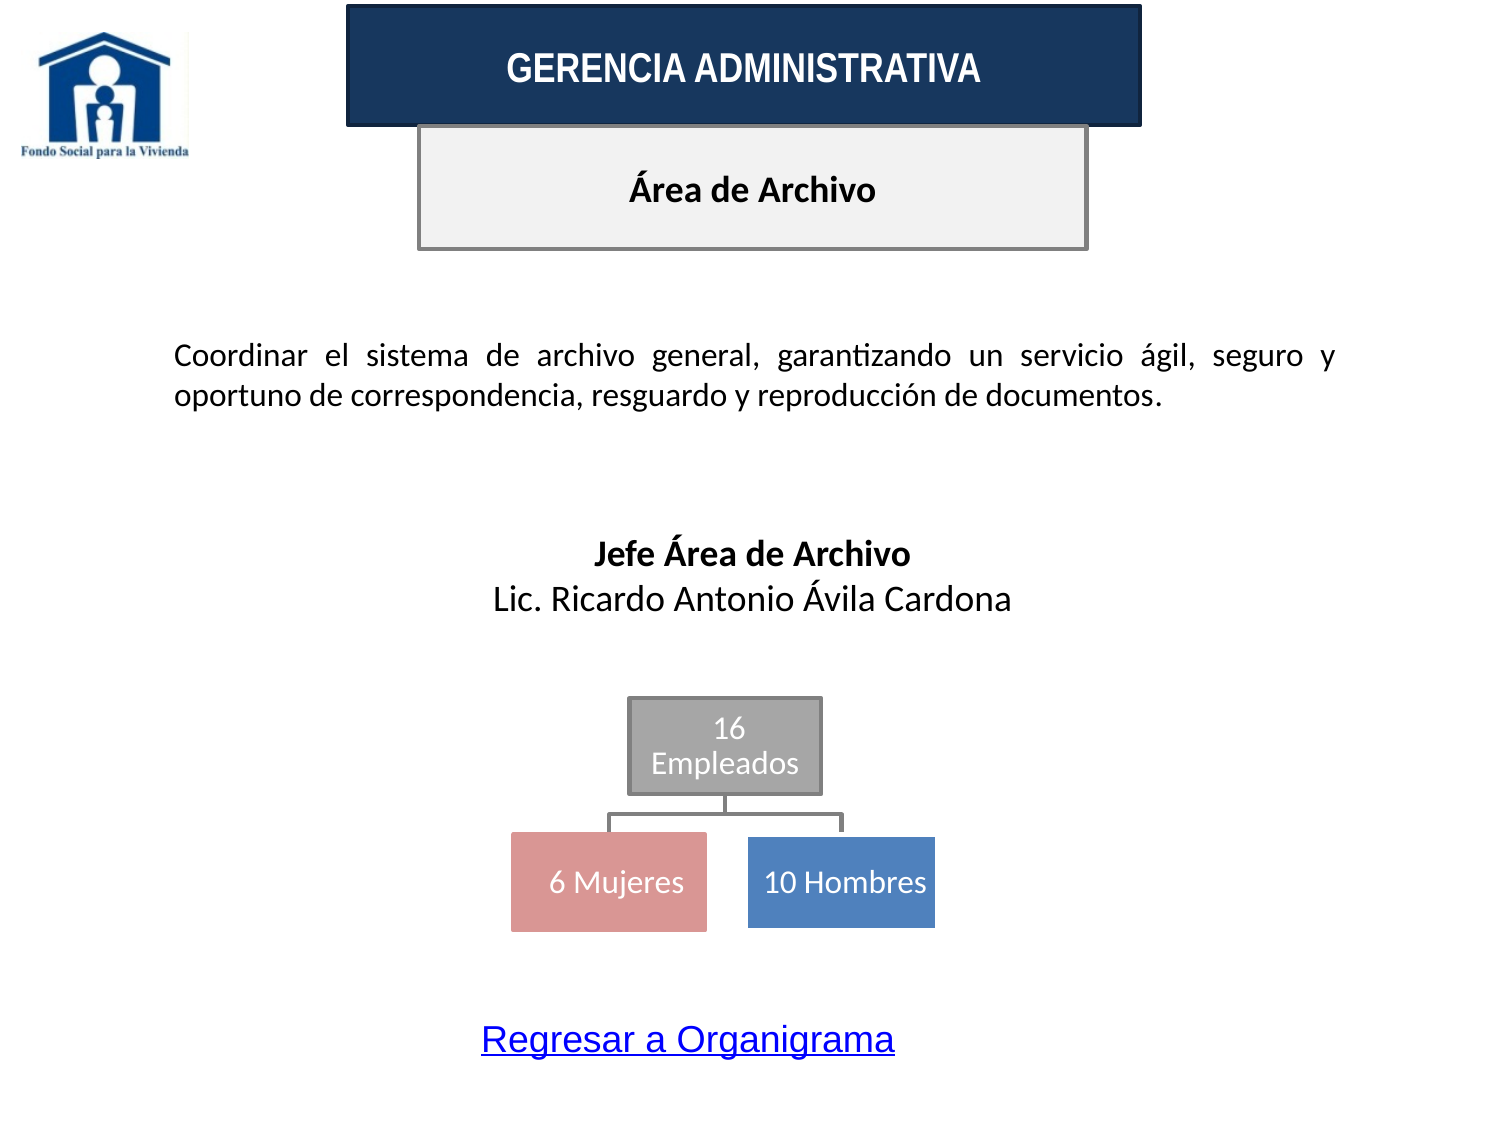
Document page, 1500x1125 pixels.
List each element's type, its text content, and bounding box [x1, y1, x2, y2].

text_box Jefe Área de Archivo Lic. Ricardo Antonio Ávila Cardona [383, 521, 1122, 626]
picture [21, 32, 190, 159]
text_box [478, 698, 973, 931]
text_box GERENCIA ADMINISTRATIVA [346, 4, 1142, 127]
text_box Área de Archivo [417, 124, 1089, 251]
text_box Regresar a Organigrama [466, 1007, 957, 1067]
text_box Coordinar el sistema de archivo general, garantizando un servicio ágil, seguro y oportuno de correspondencia, resguardo y reproducción de documentos. [159, 326, 1353, 421]
